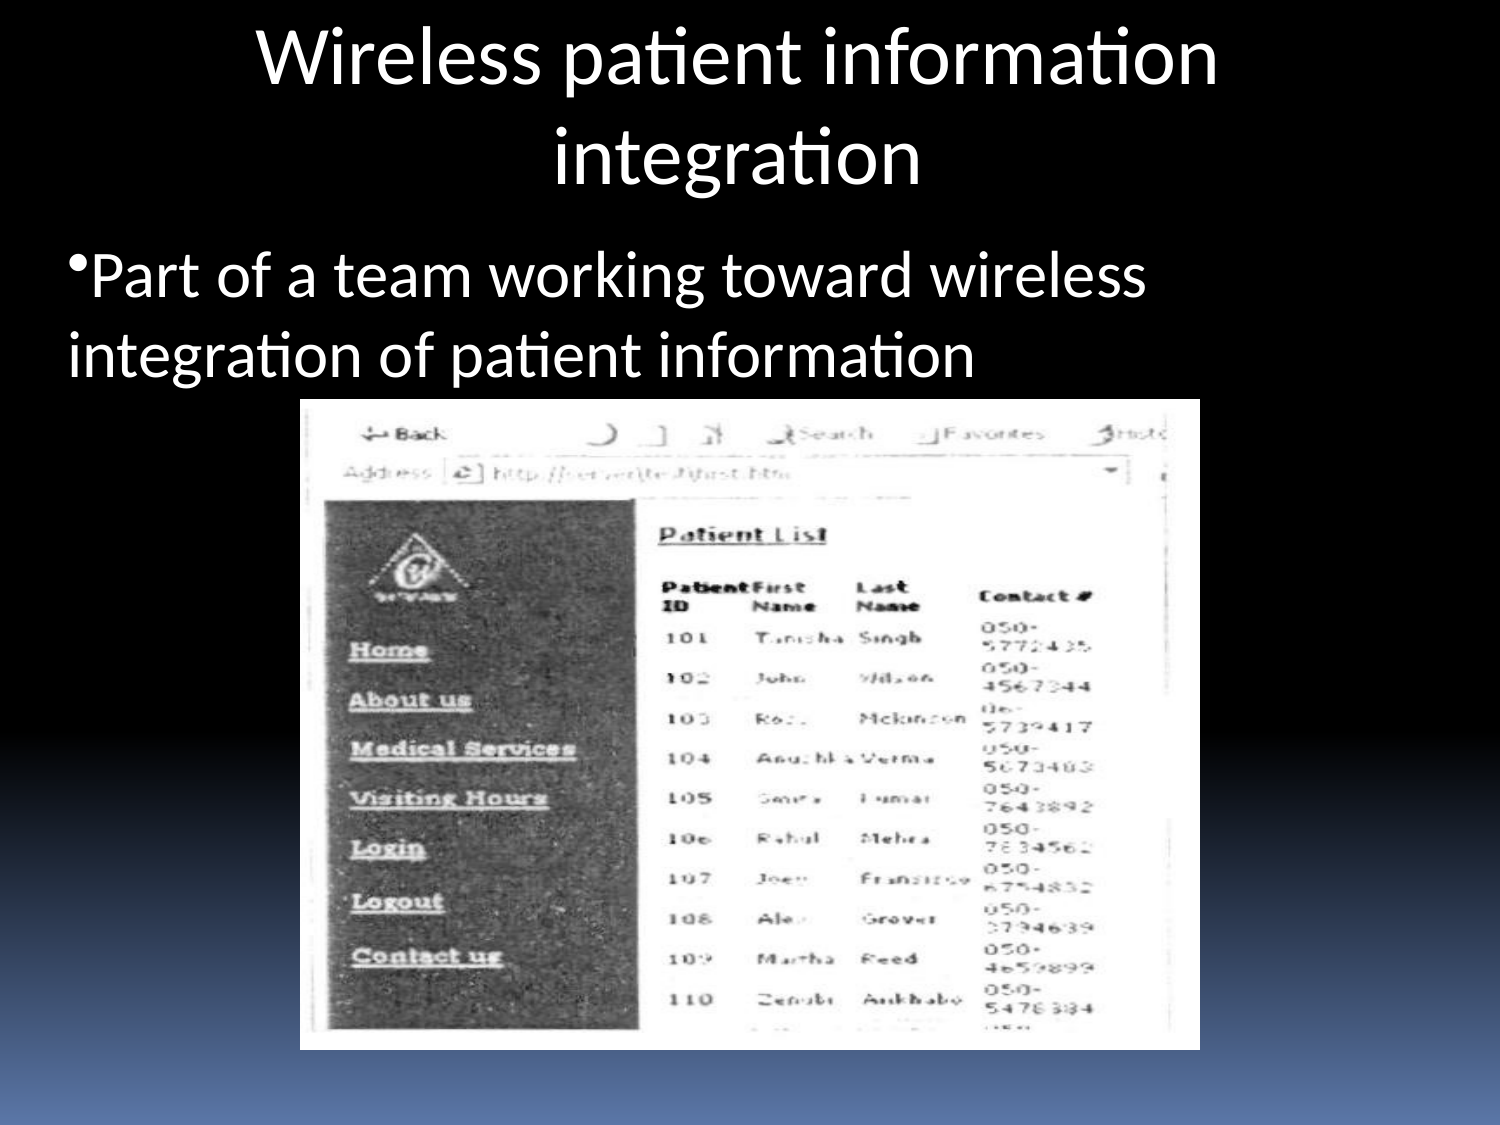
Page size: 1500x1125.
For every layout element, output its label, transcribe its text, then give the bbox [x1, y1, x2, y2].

text_box Wireless patient information integration [0, 0, 1500, 200]
text_box Part of a team working toward wireless integration of patient information [0, 200, 1500, 391]
picture [299, 399, 1201, 1051]
